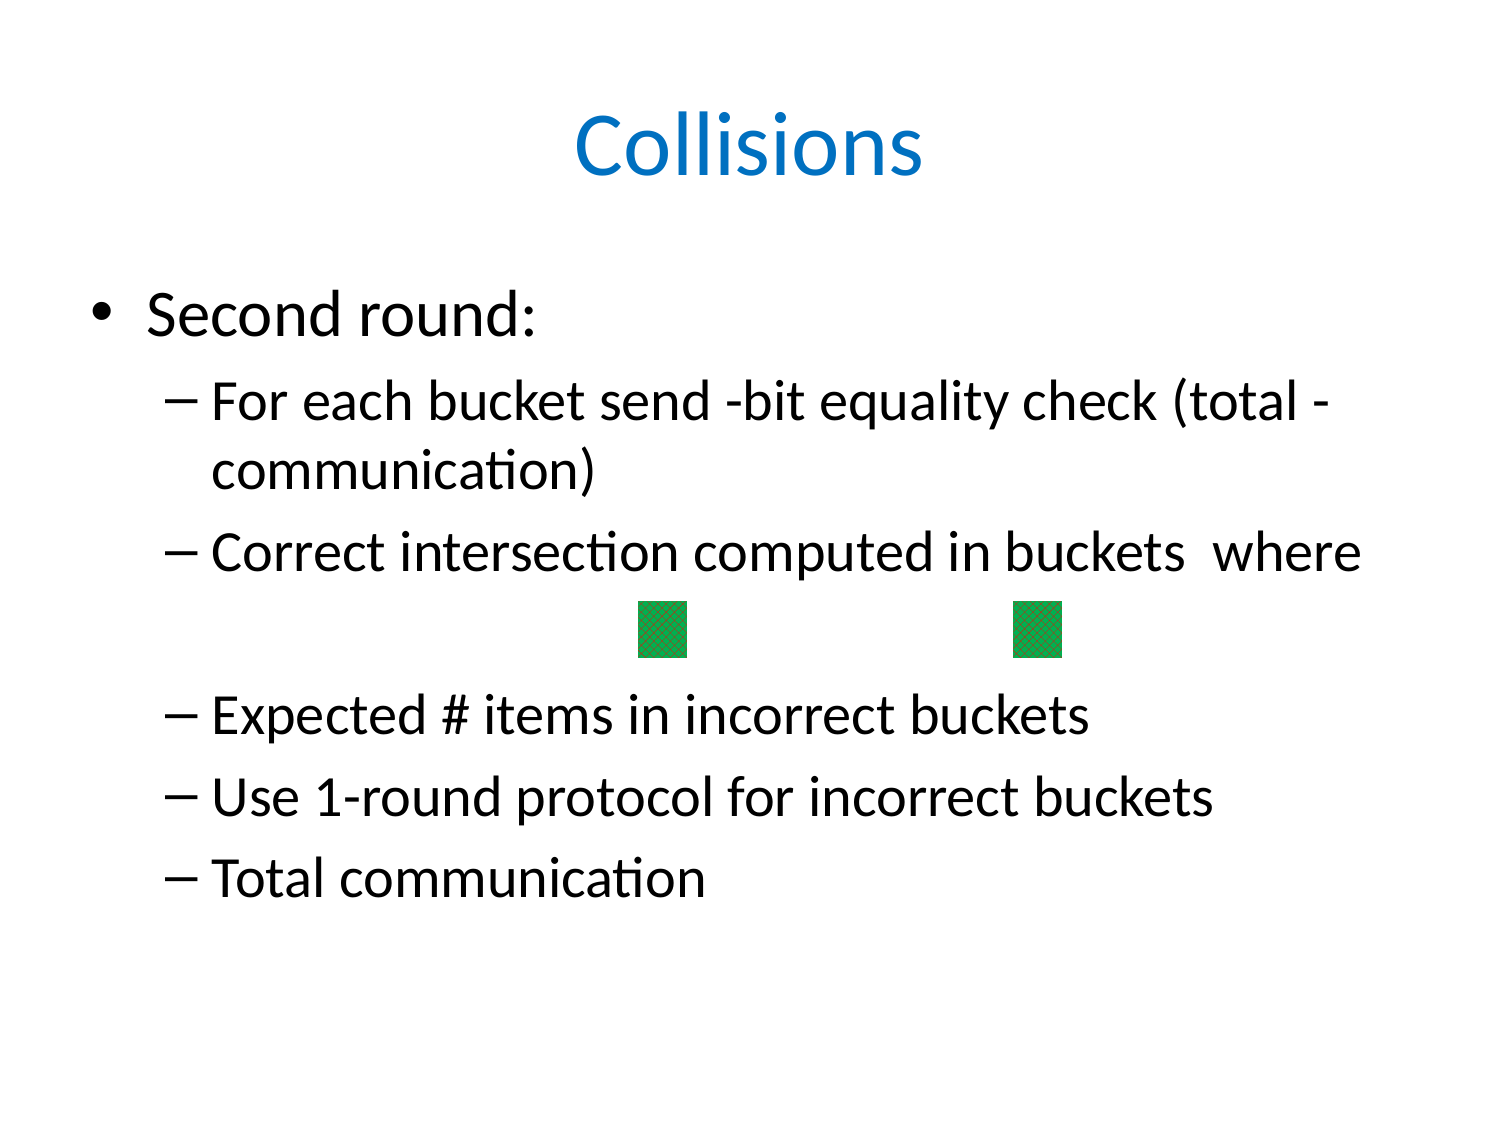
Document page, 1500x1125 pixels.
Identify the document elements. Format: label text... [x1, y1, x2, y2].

table_header [1013, 601, 1062, 658]
title Collisions [75, 45, 1425, 233]
table_header [638, 601, 687, 658]
